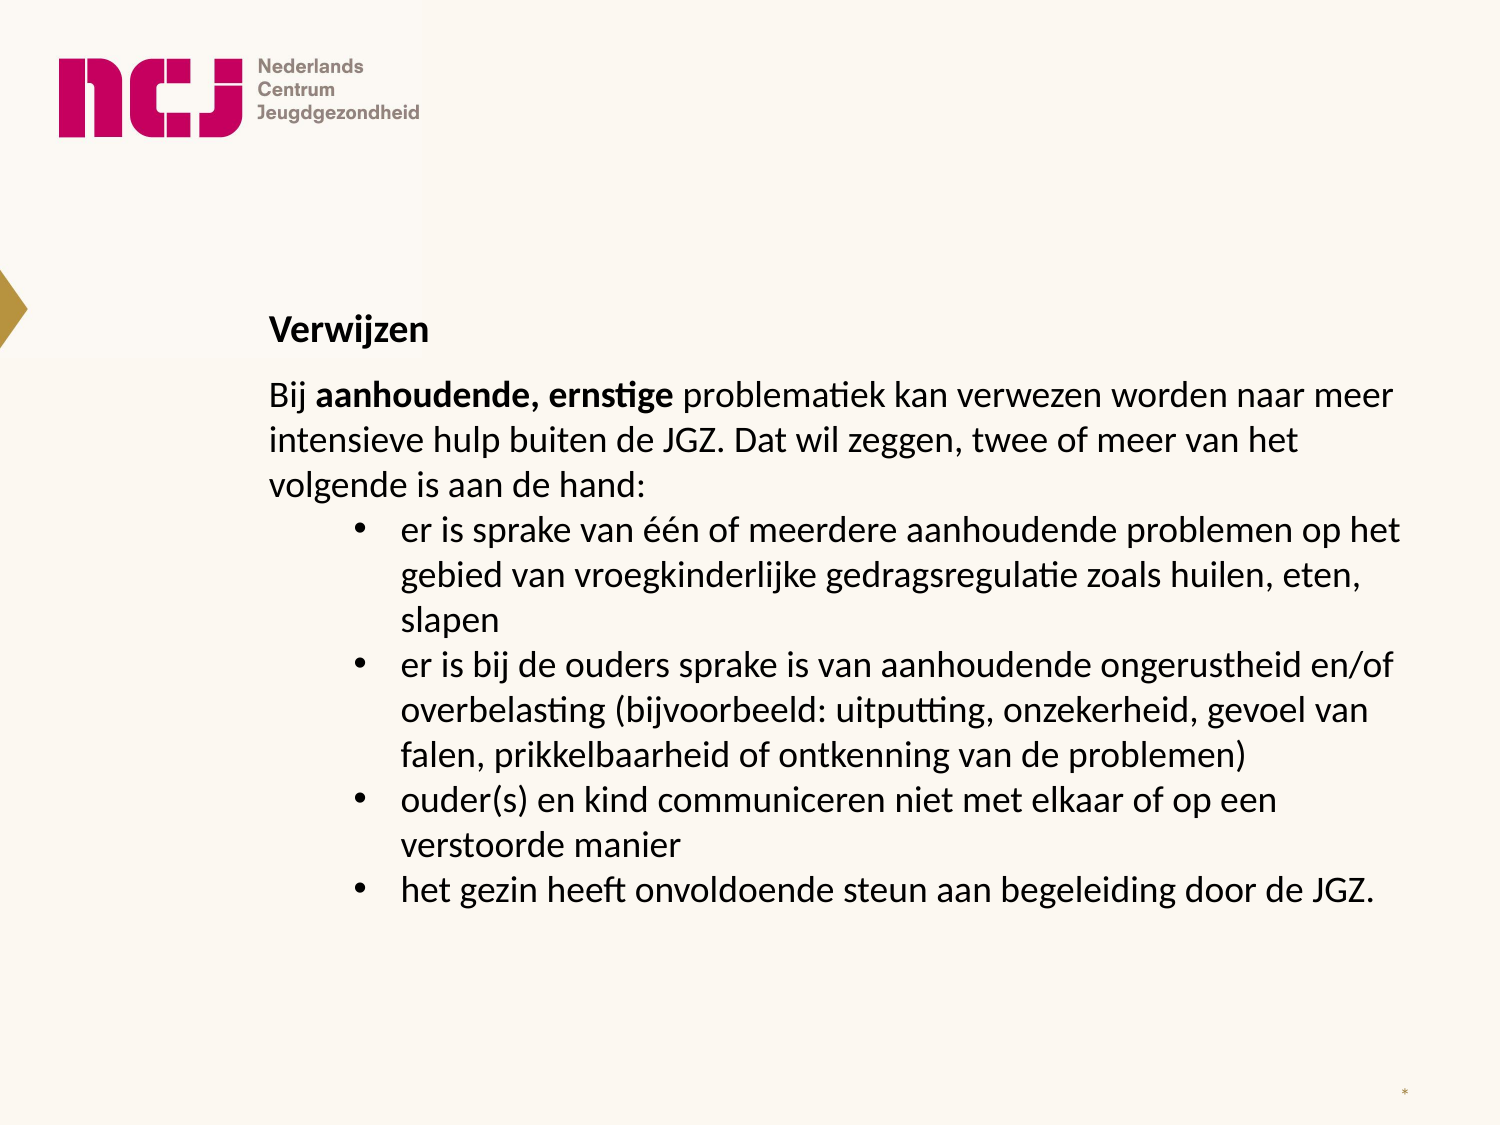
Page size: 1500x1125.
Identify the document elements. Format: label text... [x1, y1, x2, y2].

picture [0, 0, 422, 358]
text_box * [1100, 1074, 1425, 1113]
text_box Verwijzen [253, 295, 1425, 362]
text_box Bij aanhoudende, ernstige problematiek kan verwezen worden naar meer intensieve hulp buiten de JGZ. Dat wil zeggen, twee of meer van het volgende is aan de hand: er is sprake van één of meerdere aanhoudende problemen op het gebied van vroegkinderlijke gedragsregulatie zoals huilen, eten, slapen er is bij de ouders sprake is van aanhoudende ongerustheid en/of overbelasting (bijvoorbeeld: uitputting, onzekerheid, gevoel van falen, prikkelbaarheid of ontkenning van de problemen) ouder(s) en kind communiceren niet met elkaar of op een verstoorde manier het gezin heeft onvoldoende steun aan begeleiding door de JGZ. [253, 362, 1425, 1013]
